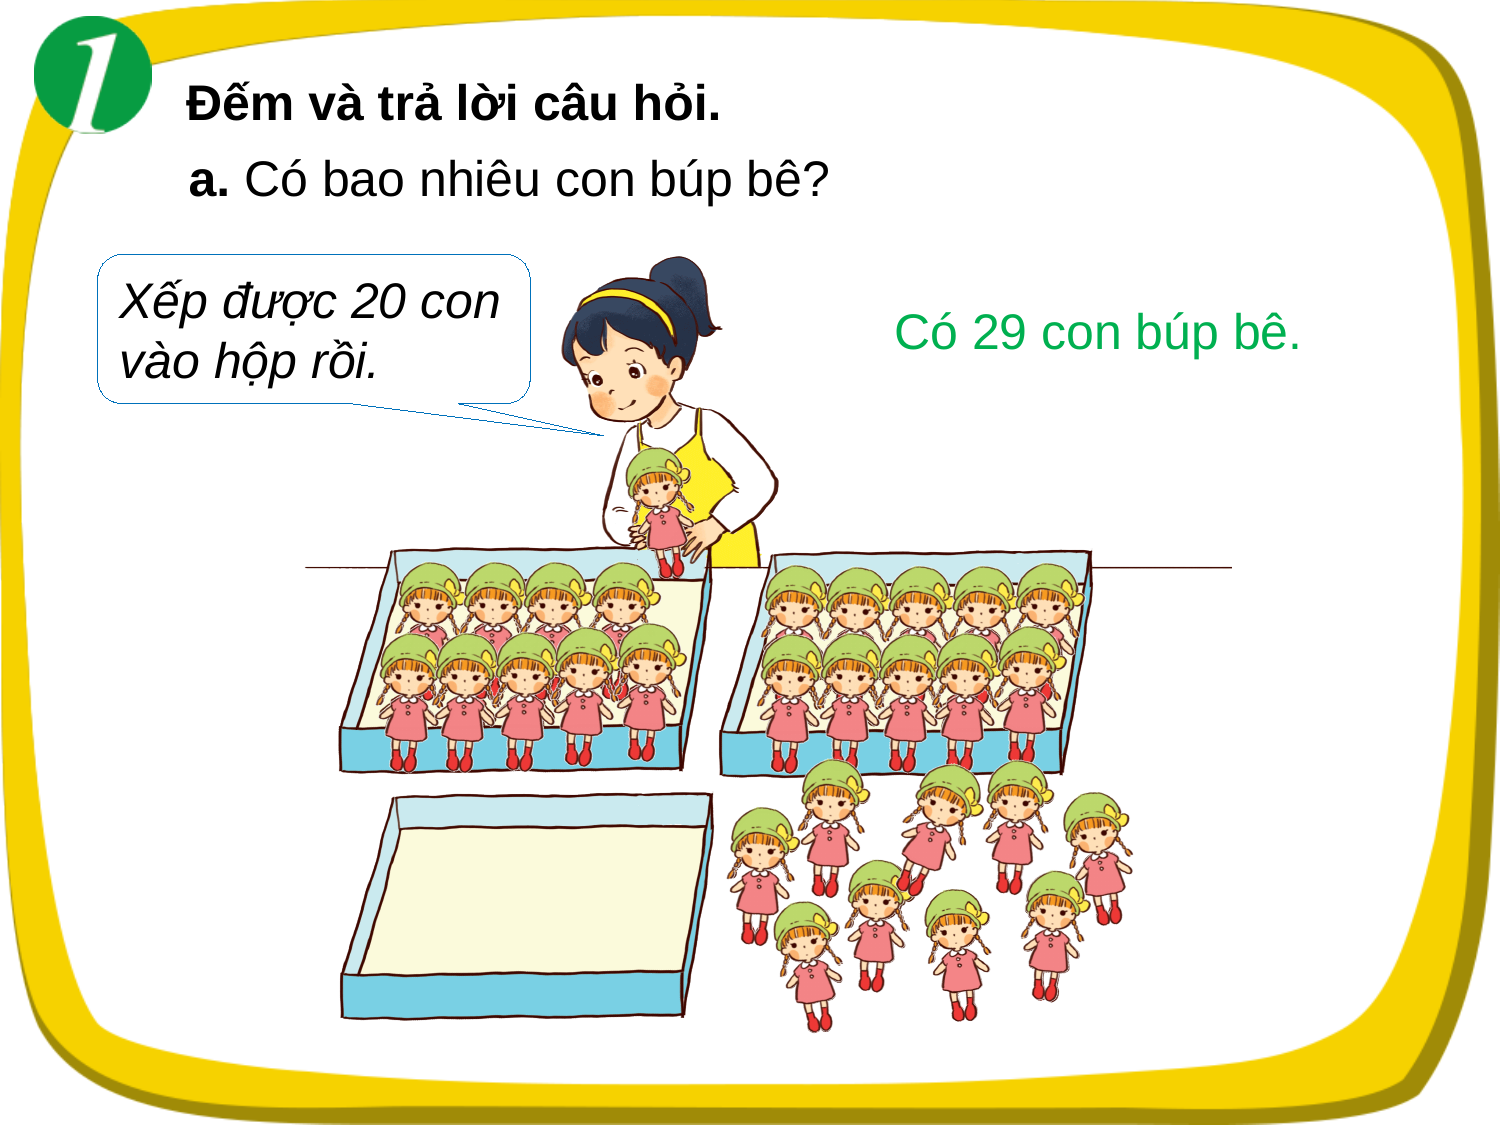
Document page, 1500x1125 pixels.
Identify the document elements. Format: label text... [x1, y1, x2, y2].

text_box Xếp được 20 con vào hộp rồi. [97, 254, 248, 404]
text_box Có 29 con búp bê. [1232, 292, 1318, 367]
text_box Đếm và trả lời câu hỏi. [171, 63, 1175, 139]
text_box a. Có bao nhiêu con búp bê? [174, 139, 846, 214]
picture [0, 0, 1500, 1125]
